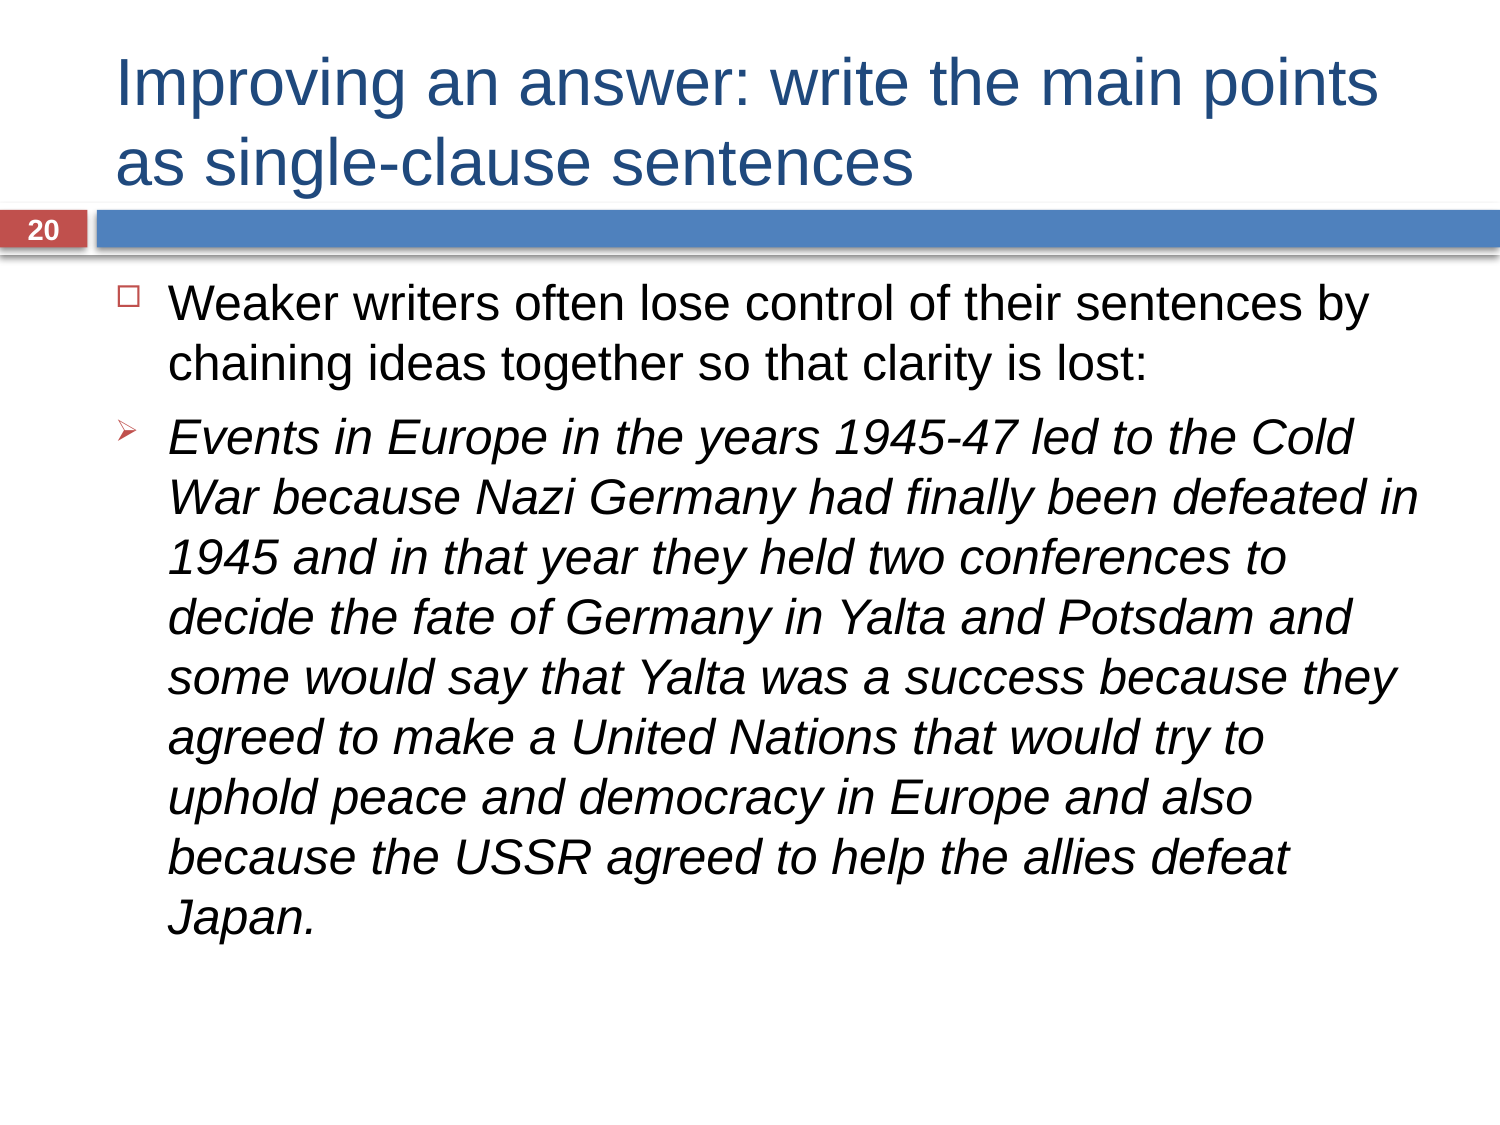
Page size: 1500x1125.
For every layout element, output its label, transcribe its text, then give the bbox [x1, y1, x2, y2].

slide_number 20 [0, 208, 88, 249]
title Improving an answer: write the main points as single-clause sentences [100, 37, 1439, 201]
list Weaker writers often lose control of their sentences by chaining ideas together so that clarity is lost: Events in Europe in the years 1945-47 led to the Cold War because Nazi Germany had finally been defeated in 1945 and in that year they held two conferences to decide the fate of Germany in Yalta and Potsdam and some would say that Yalta was a success because they agreed to make a United Nations that would try to uphold peace and democracy in Europe and also because the USSR agreed to help the allies defeat Japan. [100, 262, 1439, 1001]
